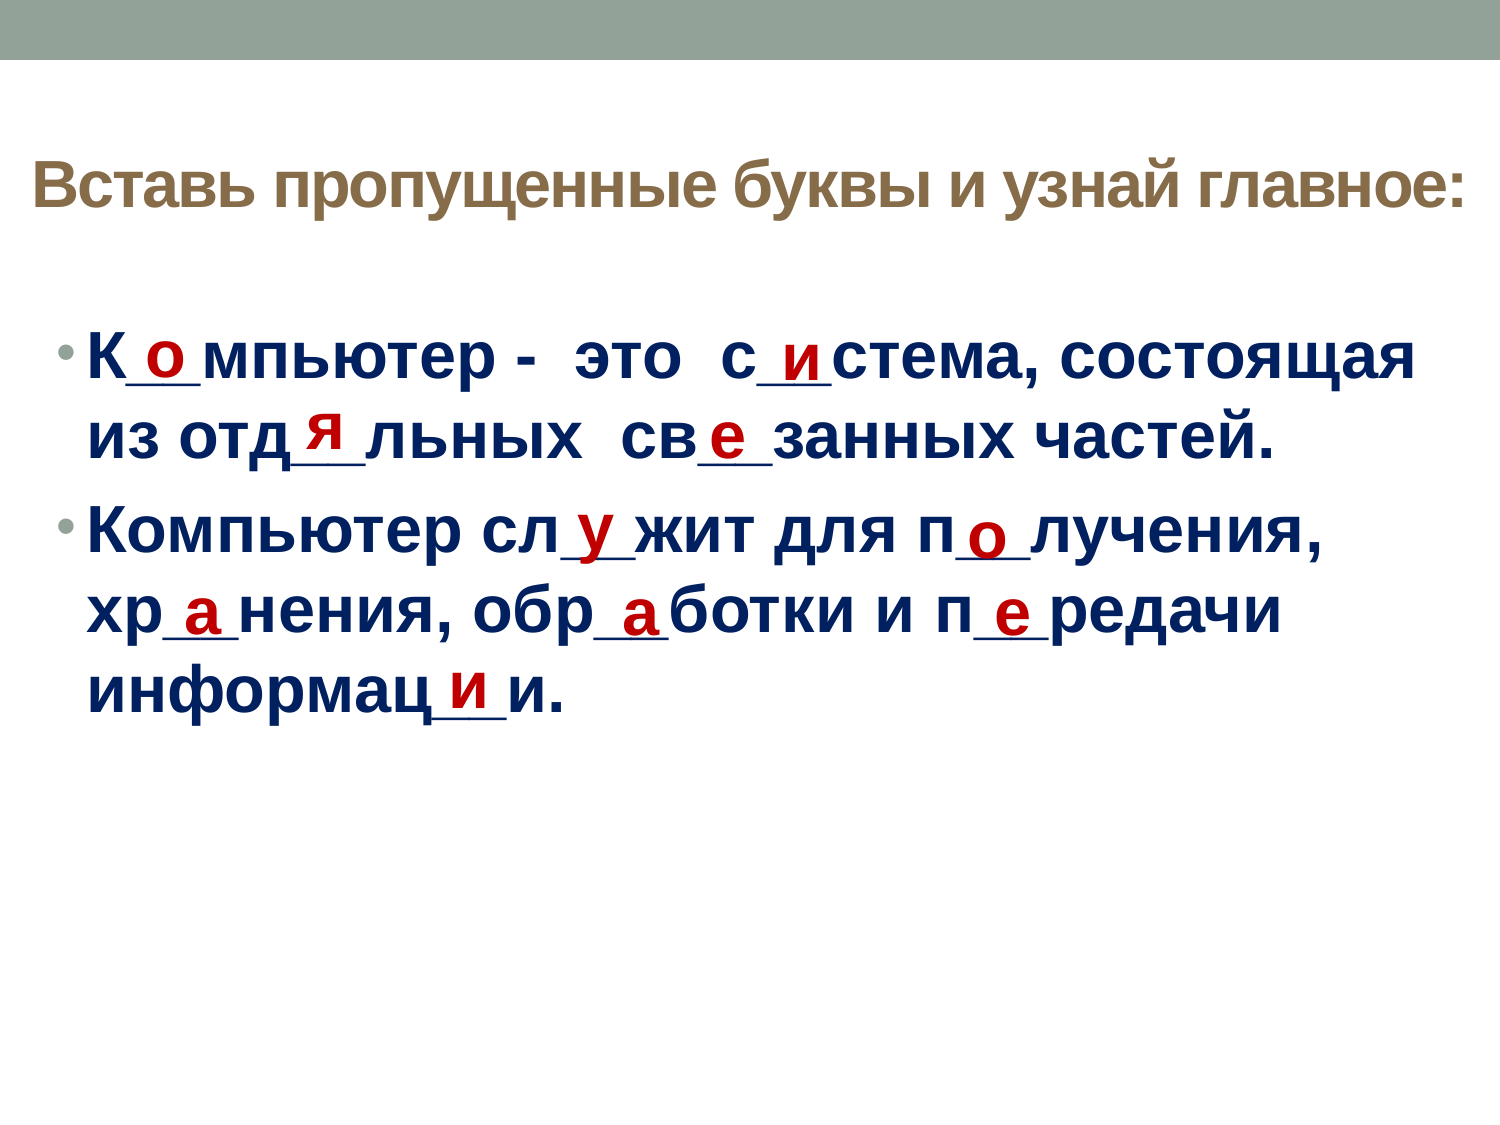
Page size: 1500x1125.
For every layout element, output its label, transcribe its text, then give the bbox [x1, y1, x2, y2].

text_box я [291, 375, 361, 470]
text_box у [562, 476, 629, 571]
text_box е [694, 384, 762, 480]
list К__мпьютер - это с__стема, состоящая из отд__льных св__занных частей. Компьютер сл__жит для п__лучения, хр__нения, обр__ботки и п__редачи информац__и. [41, 304, 1500, 762]
text_box о [953, 484, 1024, 580]
text_box а [169, 560, 237, 655]
text_box е [979, 561, 1047, 657]
title Вставь пропущенные буквы и узнай главное: [0, 93, 1500, 269]
text_box а [607, 561, 674, 657]
text_box о [131, 303, 202, 399]
text_box и [434, 634, 505, 730]
text_box и [766, 306, 837, 402]
